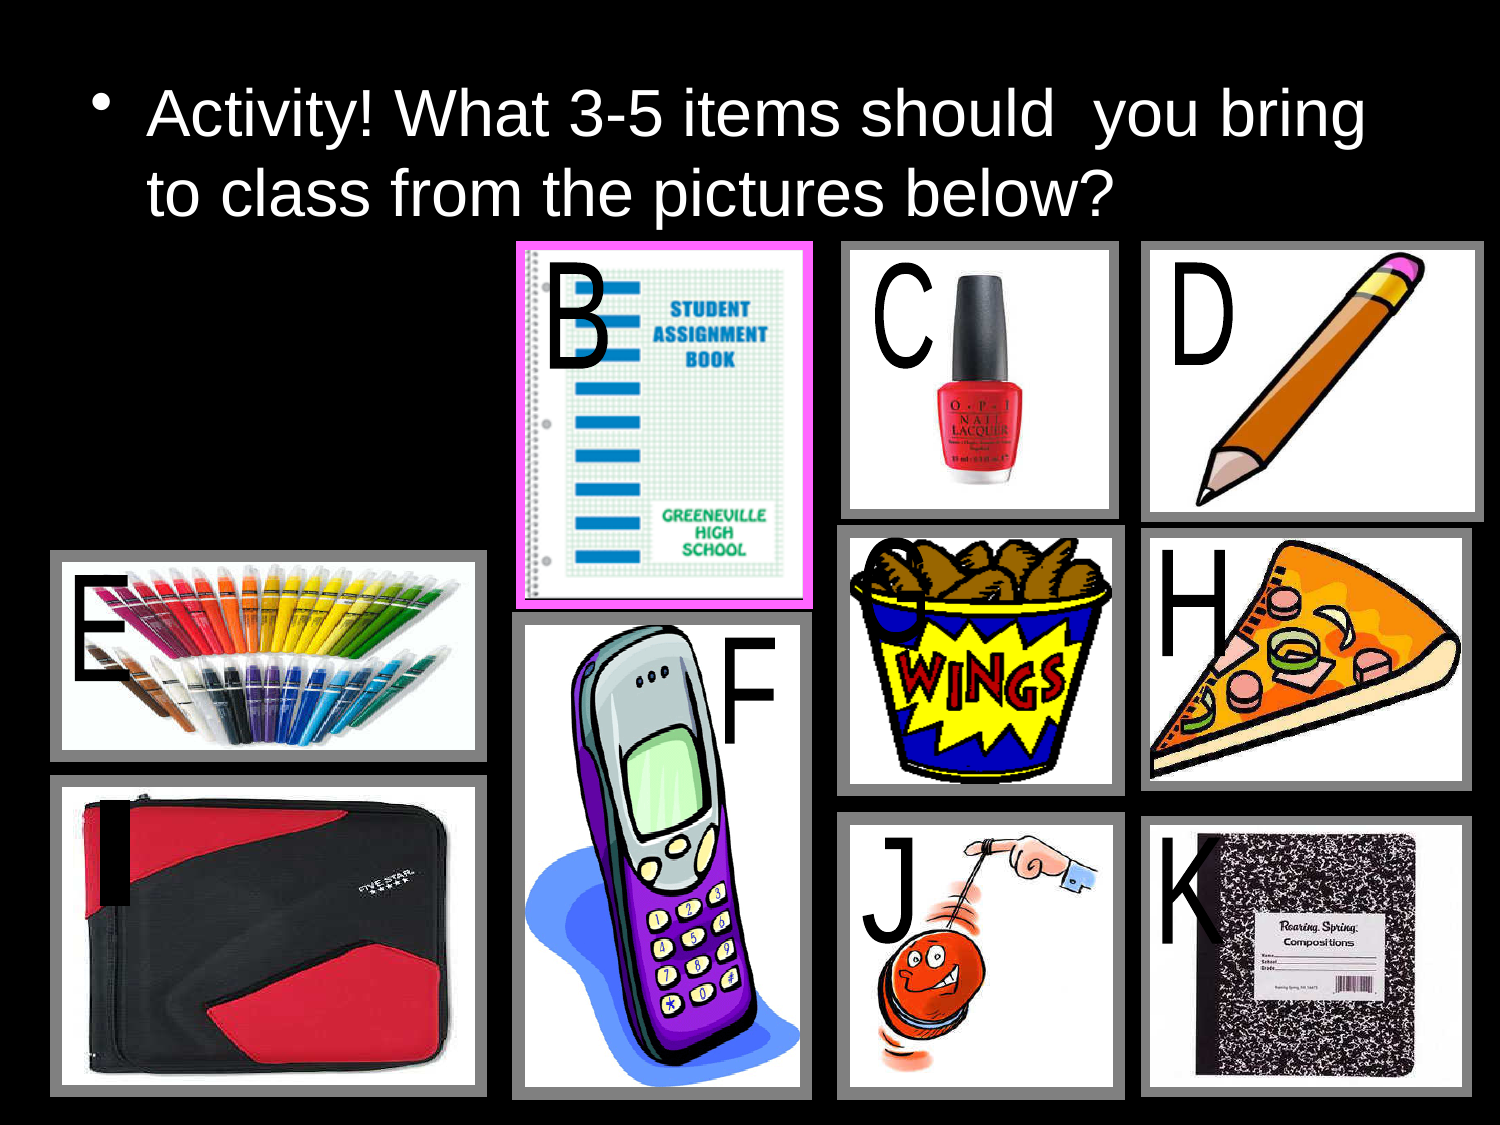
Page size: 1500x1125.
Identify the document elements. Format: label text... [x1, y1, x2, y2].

picture [849, 537, 1113, 784]
picture [62, 562, 476, 751]
picture [524, 249, 804, 601]
picture [1149, 537, 1463, 782]
picture [849, 824, 1113, 1088]
picture [524, 624, 801, 1088]
picture [849, 249, 1110, 510]
picture [1149, 824, 1463, 1088]
picture [1149, 249, 1476, 513]
list Activity! What 3-5 items should you bring to class from the pictures below? [75, 62, 1425, 1005]
picture [62, 787, 476, 1086]
